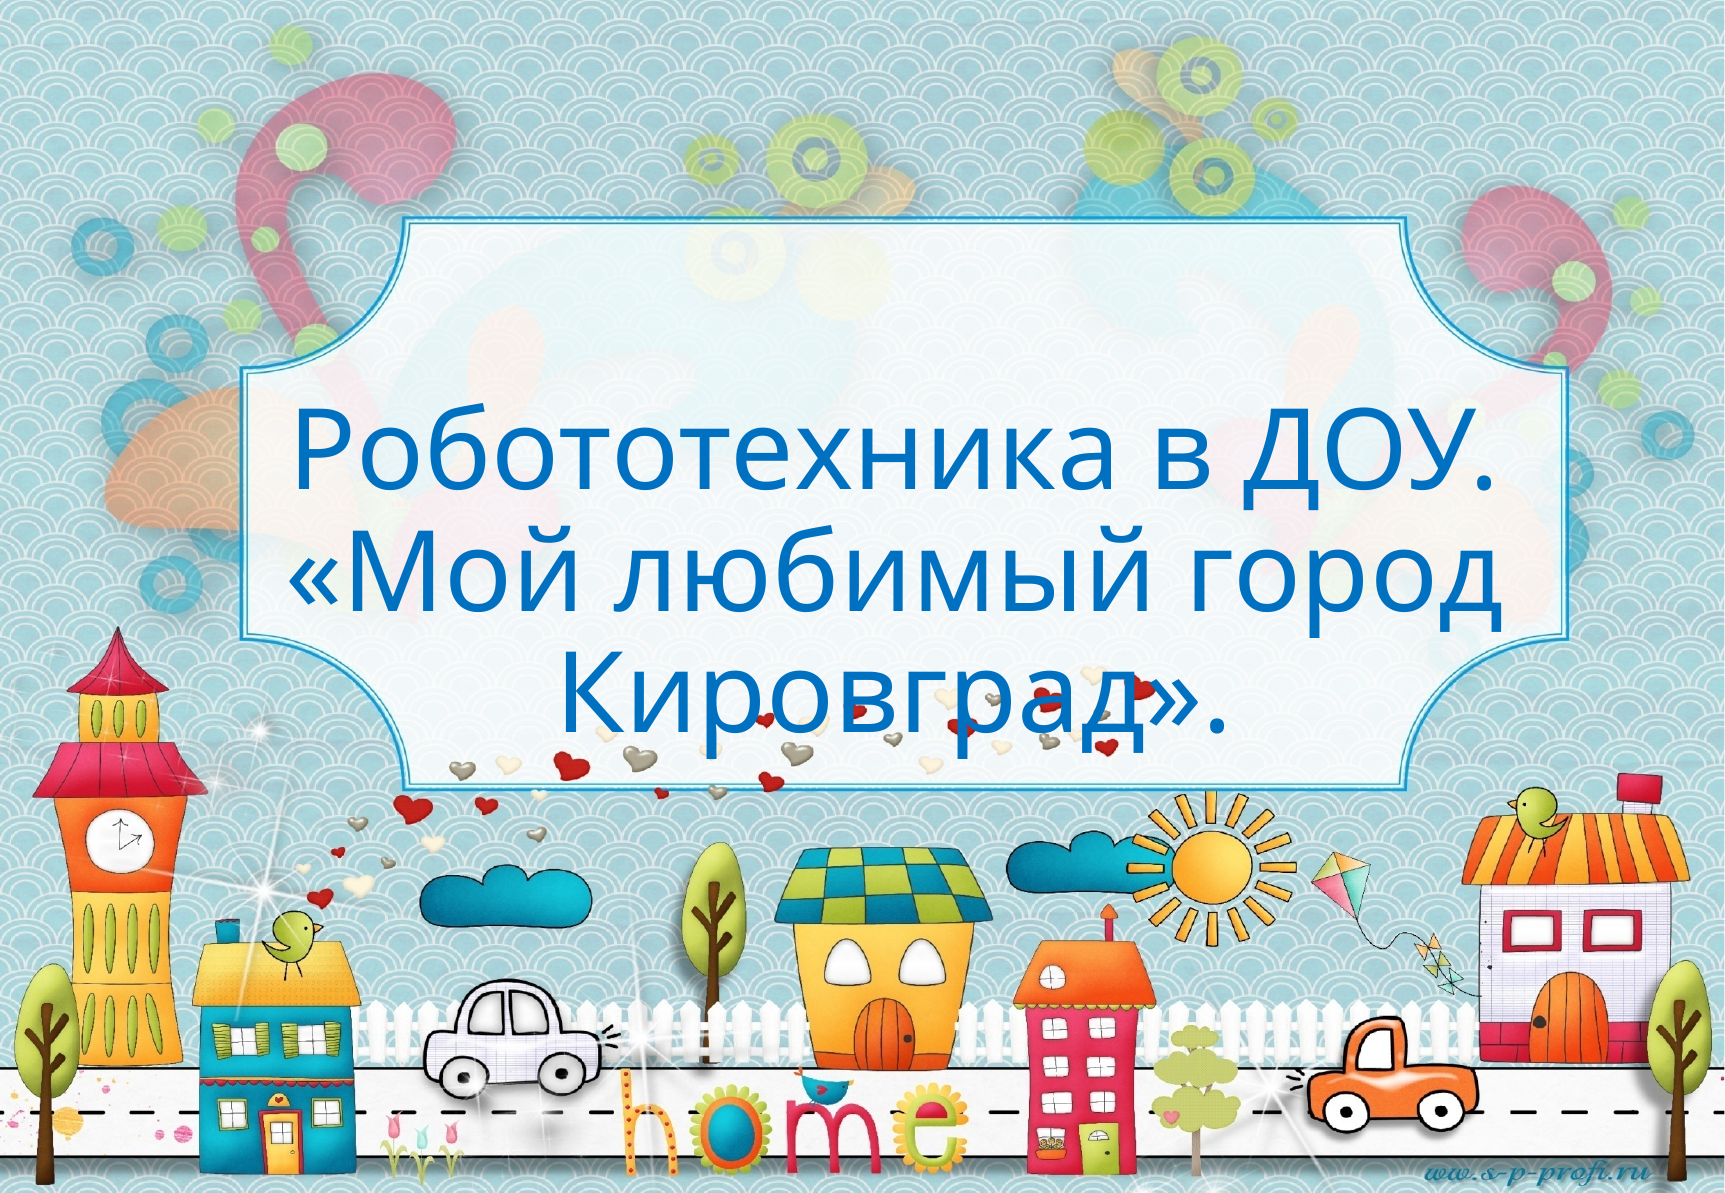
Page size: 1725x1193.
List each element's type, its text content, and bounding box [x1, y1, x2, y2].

title Робототехника в ДОУ. «Мой любимый город Кировград». [161, 448, 1628, 766]
picture [0, 0, 1725, 1193]
